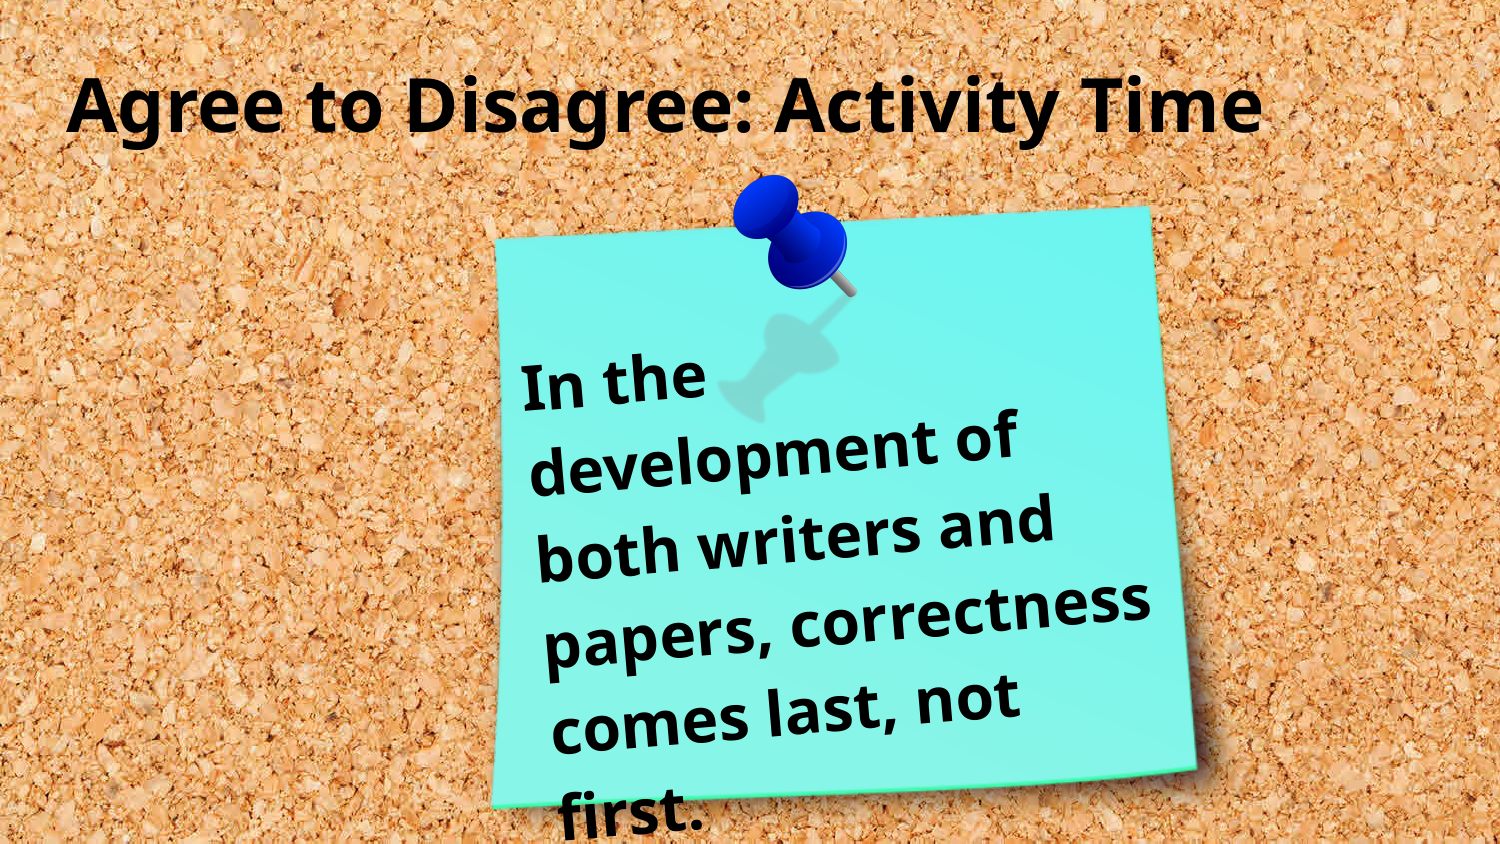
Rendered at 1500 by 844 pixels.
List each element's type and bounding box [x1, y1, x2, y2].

text_box [481, 175, 1244, 841]
picture [0, 0, 1500, 844]
